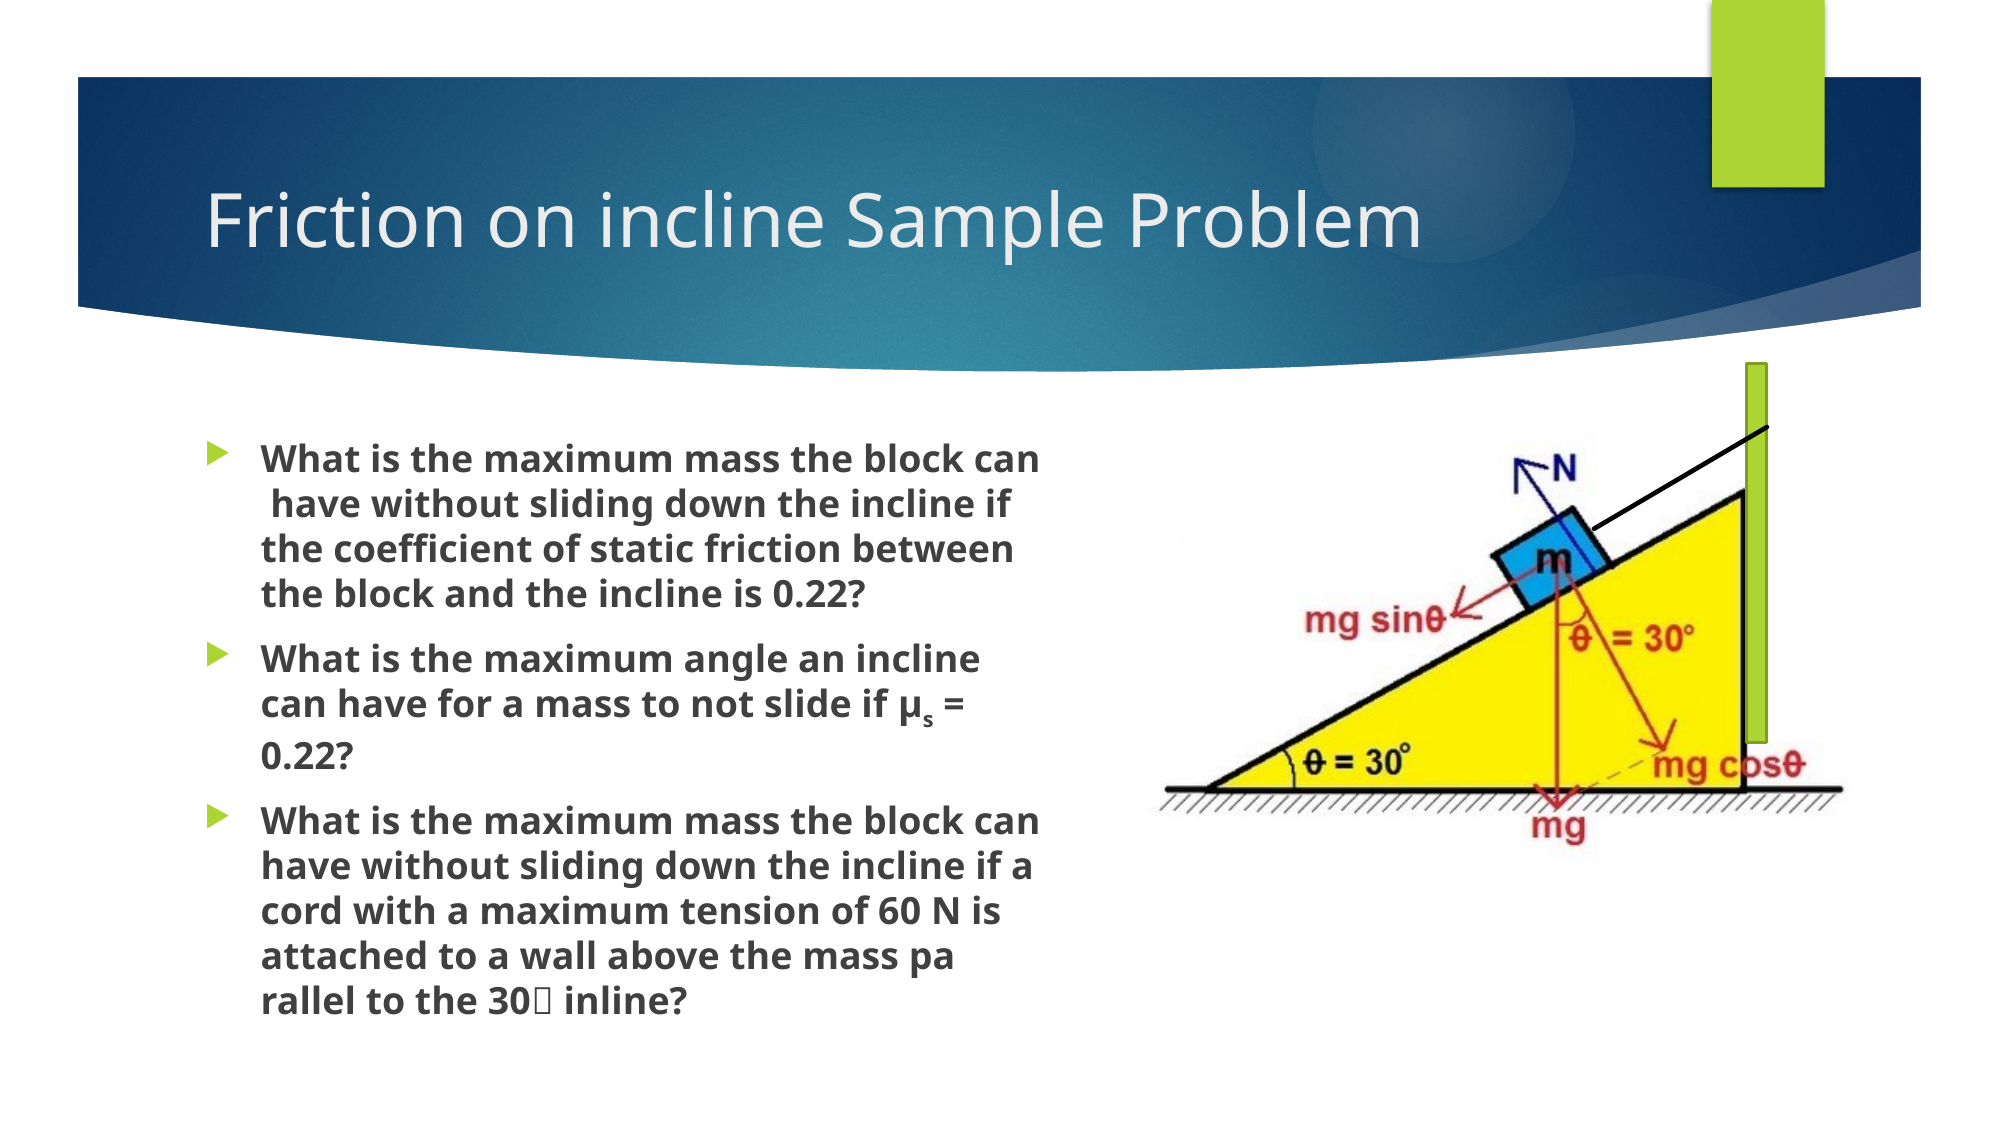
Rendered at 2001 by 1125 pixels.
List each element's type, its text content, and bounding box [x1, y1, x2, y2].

title Friction on incline Sample Problem [189, 159, 1627, 276]
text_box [1593, 363, 1768, 743]
list What is the maximum mass the block can have without sliding down the incline if the coefficient of static friction between the block and the incline is 0.22? What is the maximum angle an incline can have for a mass to not slide if μs = 0.22? What is the maximum mass the block can have without sliding down the incline if a cord with a maximum tension of 60 N is attached to a wall above the mass pa rallel to the 30 inline? [189, 427, 1062, 988]
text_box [1123, 426, 1874, 862]
